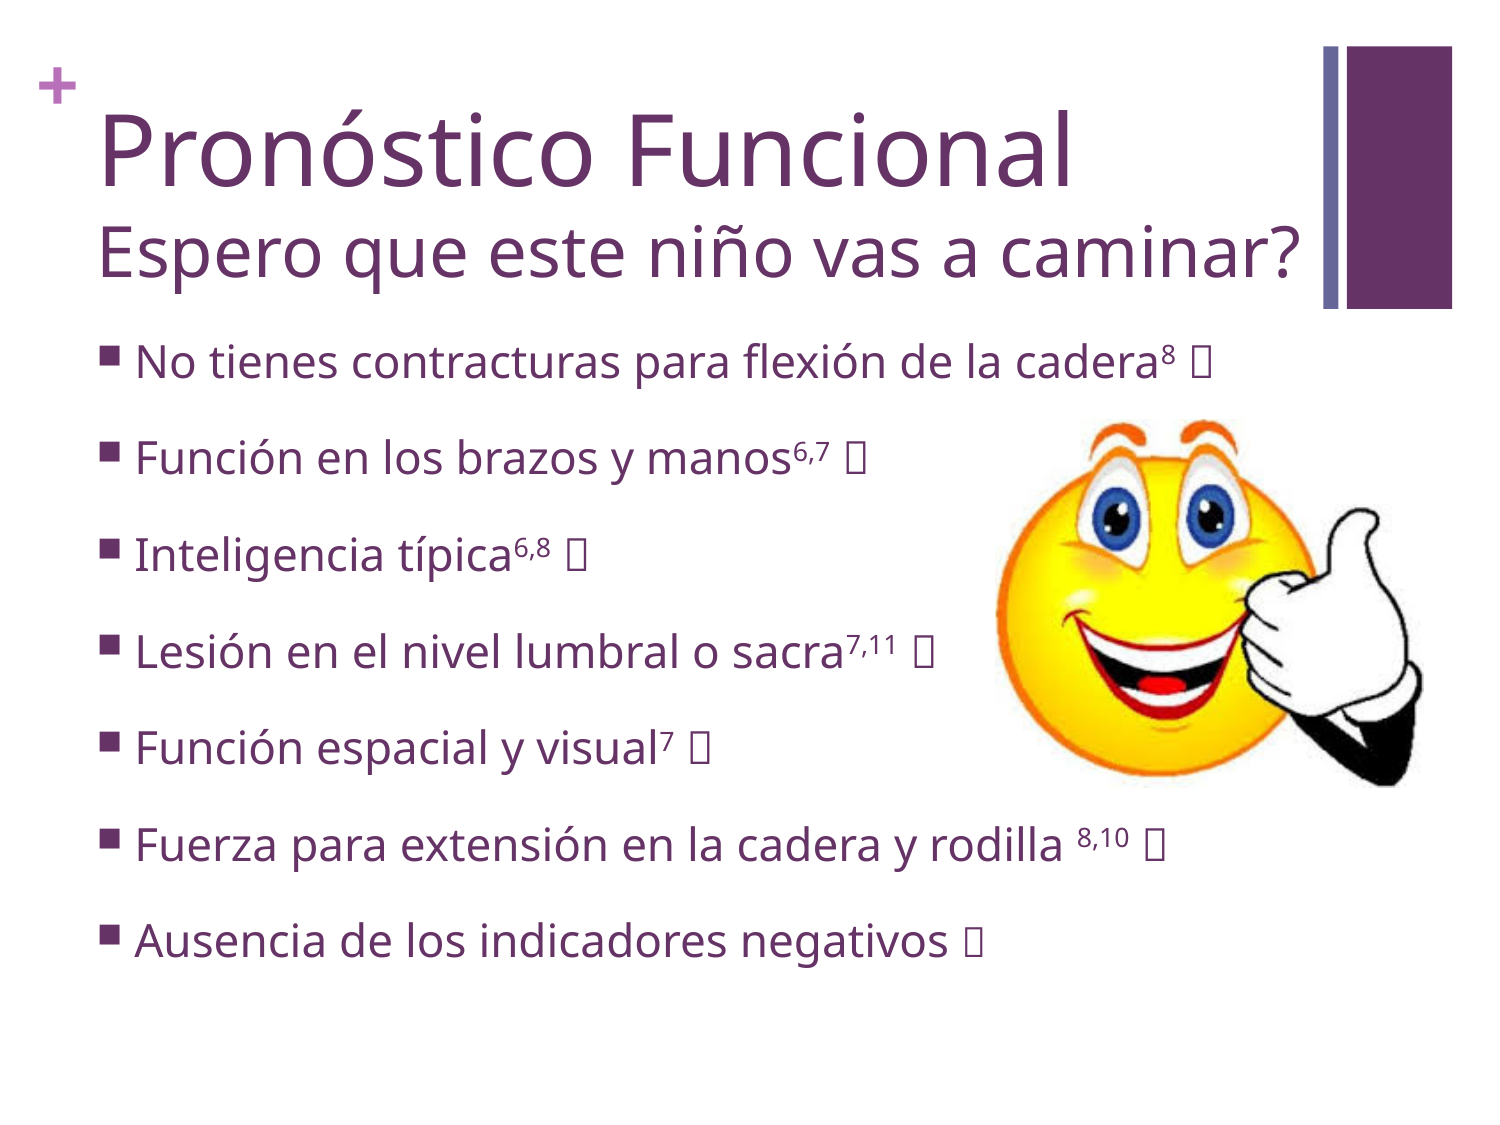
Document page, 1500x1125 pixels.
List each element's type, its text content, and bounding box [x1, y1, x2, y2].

list No tienes contracturas para flexión de la cadera8  Función en los brazos y manos6,7  Inteligencia típica6,8  Lesión en el nivel lumbral o sacra7,11  Función espacial y visual7  Fuerza para extensión en la cadera y rodilla 8,10  Ausencia de los indicadores negativos  [81, 324, 1322, 1084]
picture [995, 419, 1425, 789]
title Pronóstico Funcional Espero que este niño vas a caminar? [81, 79, 1322, 263]
